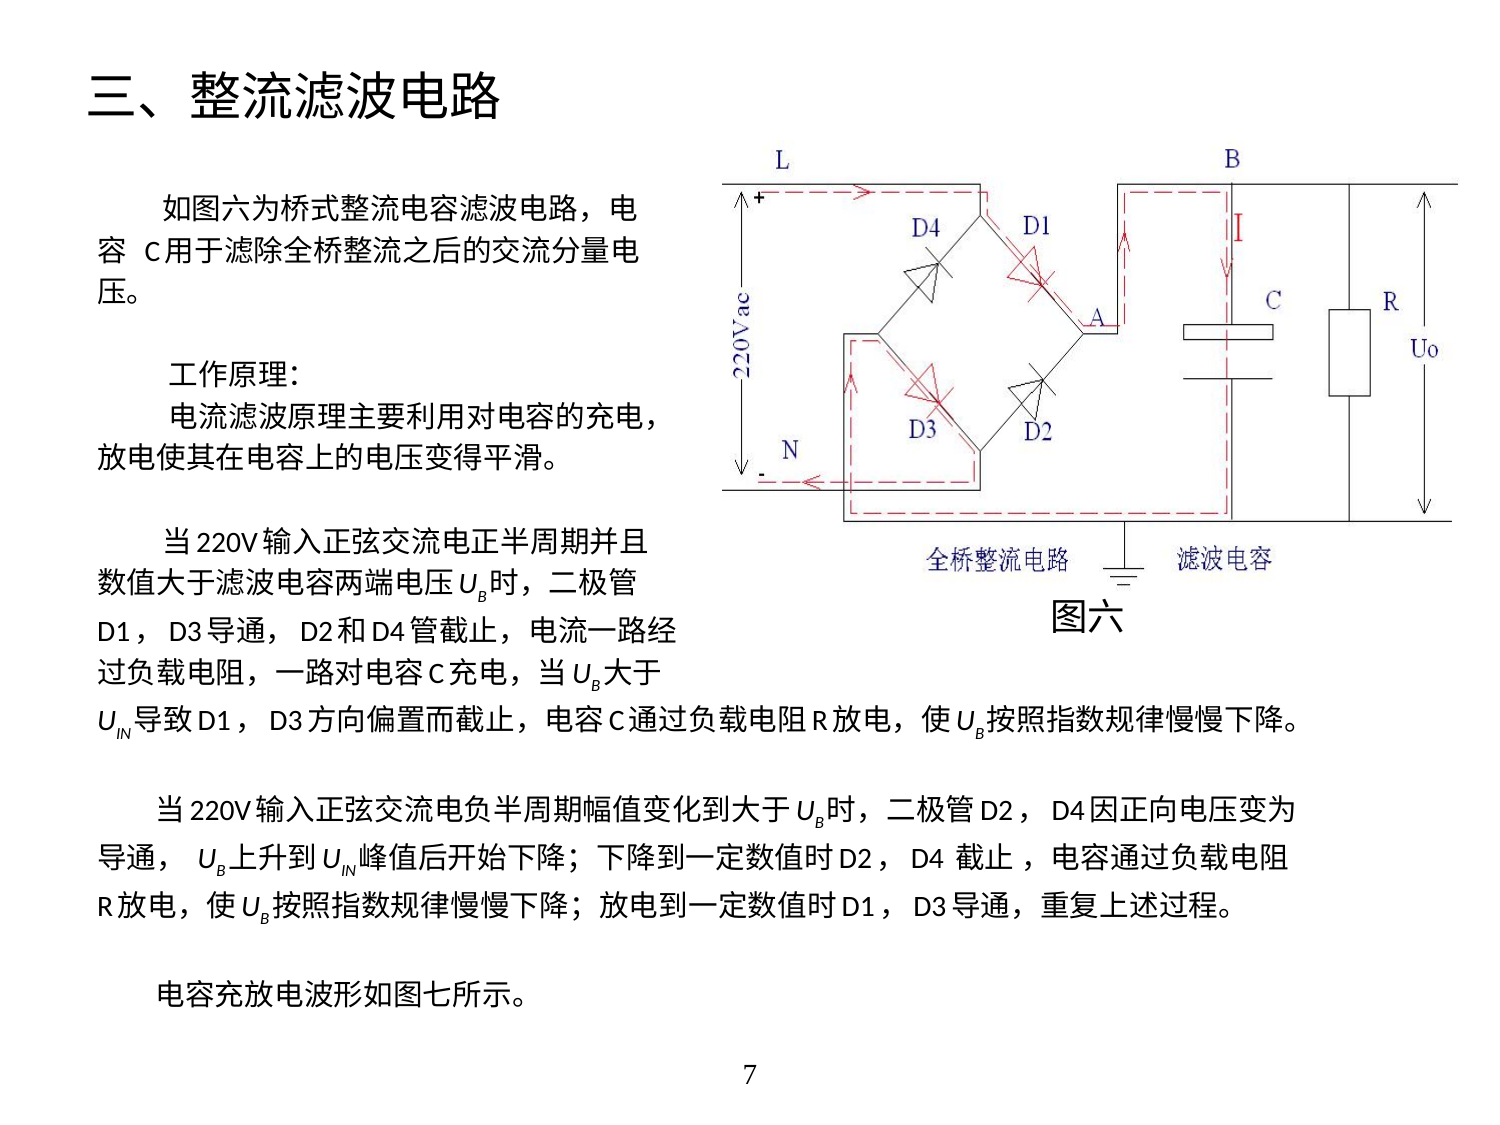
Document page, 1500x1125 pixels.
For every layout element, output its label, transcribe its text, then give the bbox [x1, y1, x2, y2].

list 如图六为桥式整流电容滤波电路，电 容 C用于滤除全桥整流之后的交流分量电 压。 工作原理： 电流滤波原理主要利用对电容的充电， 放电使其在电容上的电压变得平滑。 当220V输入正弦交流电正半周期并且 数值大于滤波电容两端电压UB时，二极管 D1，D3导通，D2和D4管截止，电流一路经 过负载电阻，一路对电容C充电，当UB大于 UIN导致D1，D3方向偏置而截止，电容C通过负载电阻R放电，使UB按照指数规律慢慢下降。 当220V输入正弦交流电负半周期幅值变化到大于UB时，二极管D2，D4因正向电压变为 导通， UB上升到UIN峰值后开始下降；下降到一定数值时D2，D4 截止 ，电容通过负载电阻 R放电，使UB按照指数规律慢慢下降；放电到一定数值时D1，D3导通，重复上述过程。 电容充放电波形如图七所示。 [82, 140, 1432, 1020]
text_box 图六 [890, 606, 1313, 646]
footer 7 [512, 1042, 988, 1103]
picture [714, 140, 1481, 598]
title 三、整流滤波电路 [70, 46, 1414, 143]
